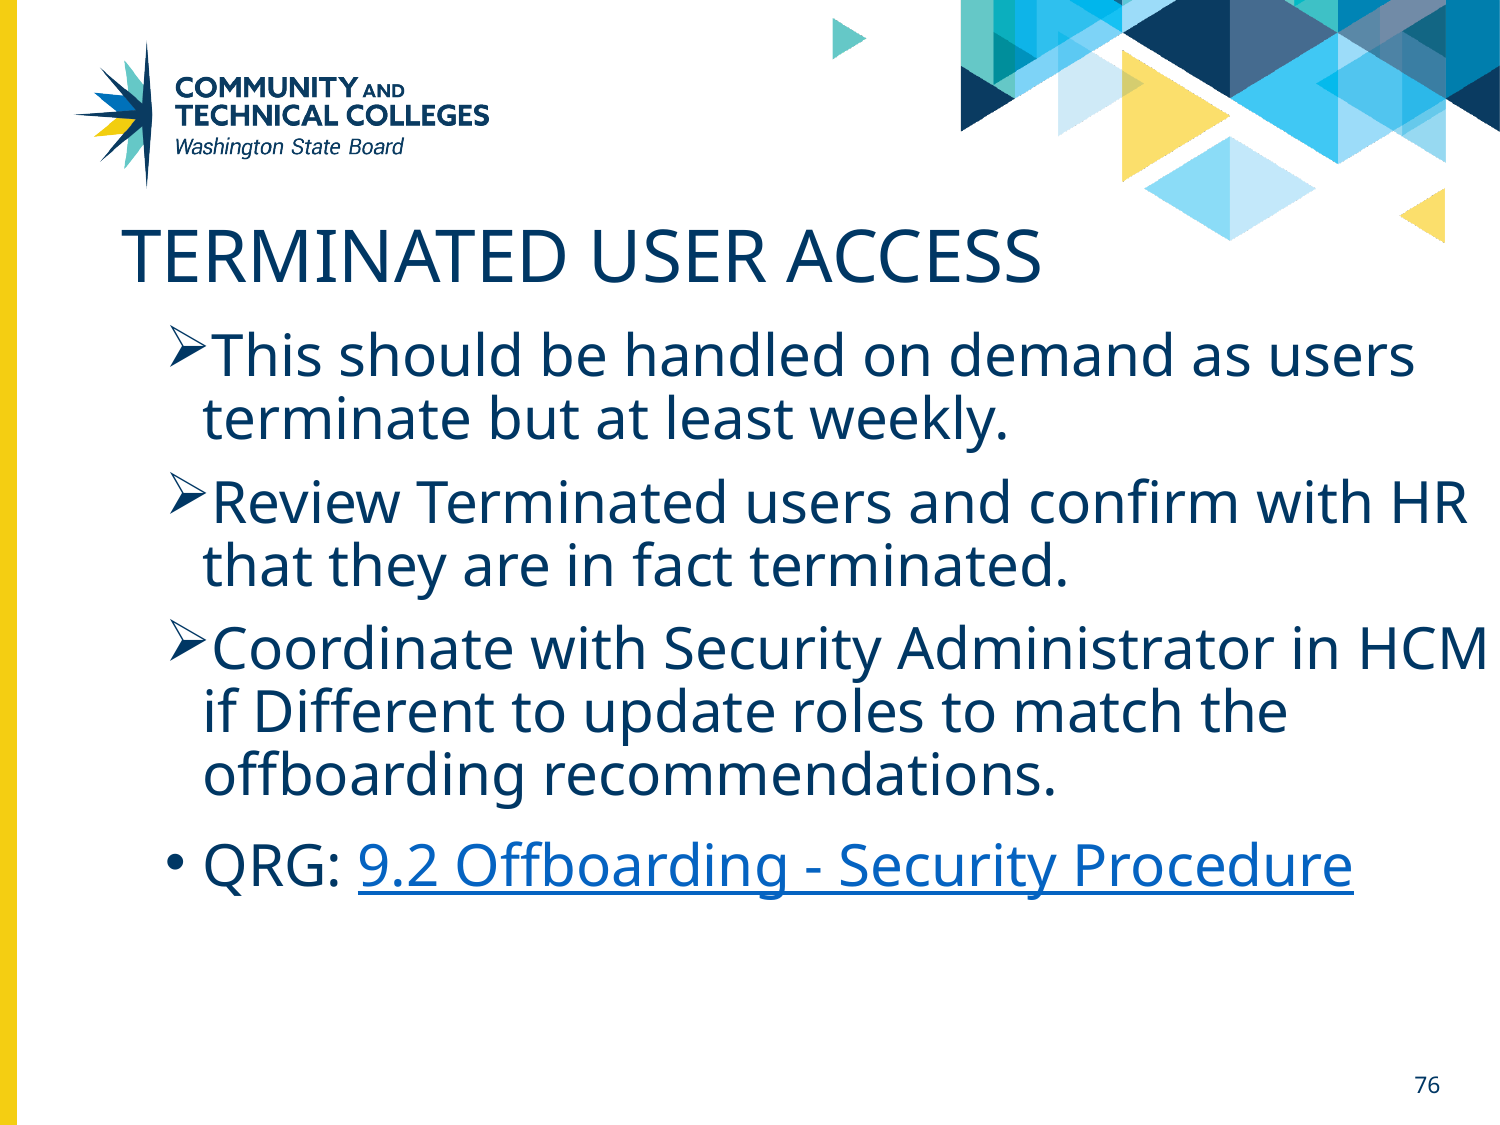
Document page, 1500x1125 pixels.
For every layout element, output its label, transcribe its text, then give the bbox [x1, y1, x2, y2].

picture [832, 0, 1500, 243]
title Terminated User Access [106, 212, 1475, 344]
slide_number 76 [1378, 1063, 1456, 1103]
list This should be handled on demand as users terminate but at least weekly. Review Terminated users and confirm with HR that they are in fact terminated. Coordinate with Security Administrator in HCM if Different to update roles to match the offboarding recommendations. QRG: 9.2 Offboarding - Security Procedure [150, 318, 1500, 935]
picture [17, 25, 557, 228]
